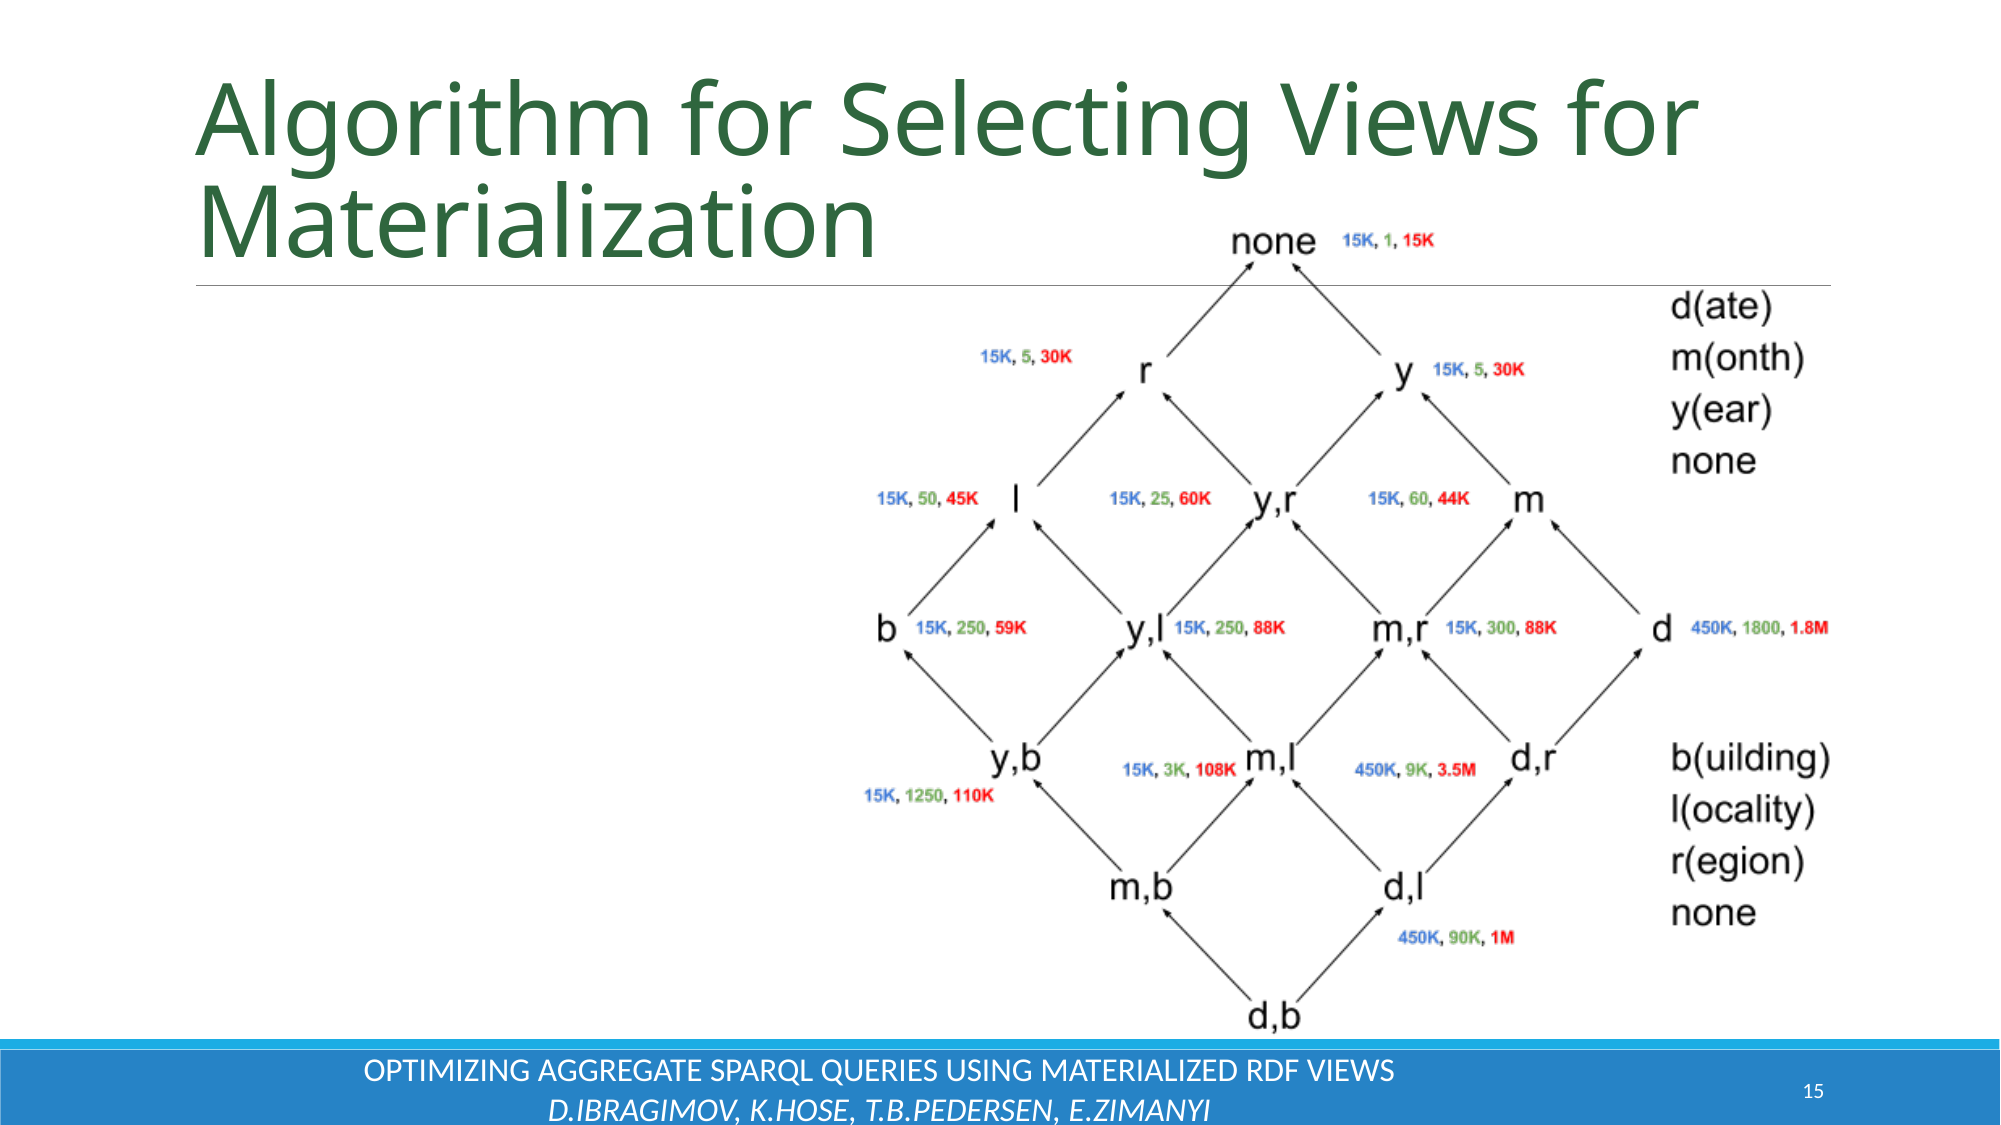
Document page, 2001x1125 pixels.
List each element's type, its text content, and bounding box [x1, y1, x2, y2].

footer Optimizing Aggregate SPARQL Queries using Materialized RDF Views D.Ibragimov, K.Hose, T.B.Pedersen, E.Zimanyi [0, 1058, 1761, 1119]
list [834, 211, 1894, 1042]
title Algorithm for Selecting Views for Materialization [180, 47, 1830, 285]
slide_number 15 [1624, 1059, 1840, 1120]
